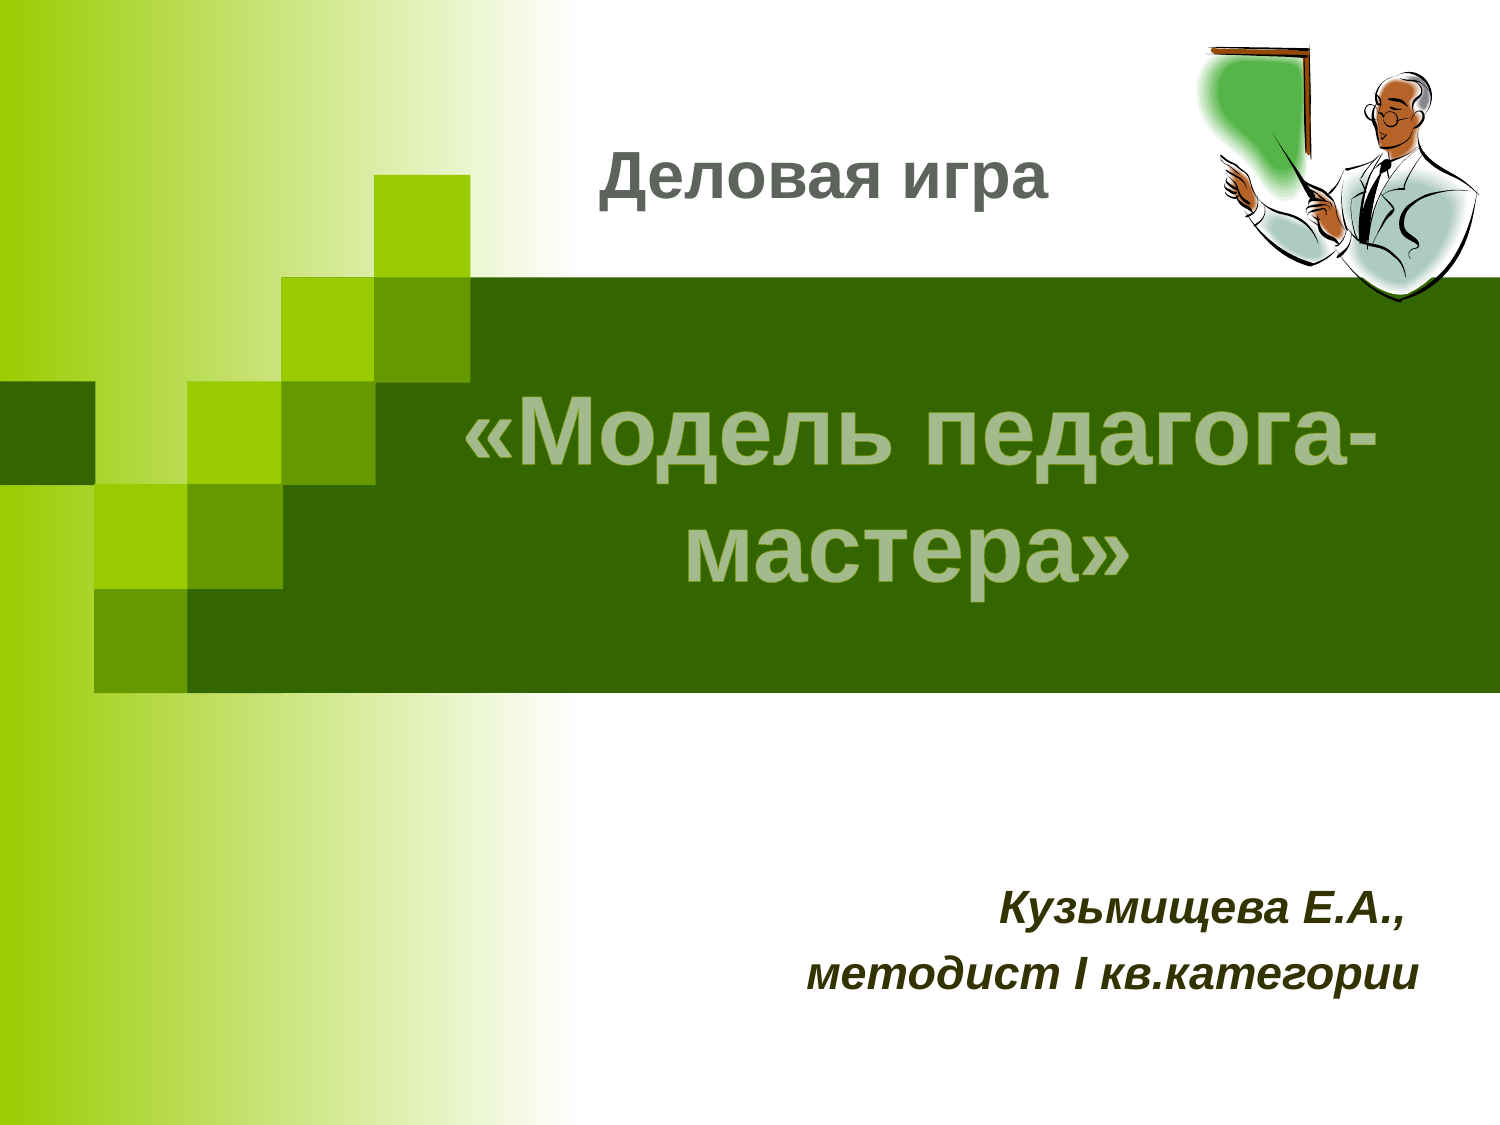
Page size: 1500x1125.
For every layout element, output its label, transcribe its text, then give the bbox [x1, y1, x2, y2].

text_box Деловая игра [586, 125, 1081, 219]
text_box Кузьмищева Е.А., методист I кв.категории [547, 867, 1437, 1011]
picture [1192, 42, 1480, 303]
text_box «Модель педагога-мастера» [375, 359, 1467, 608]
